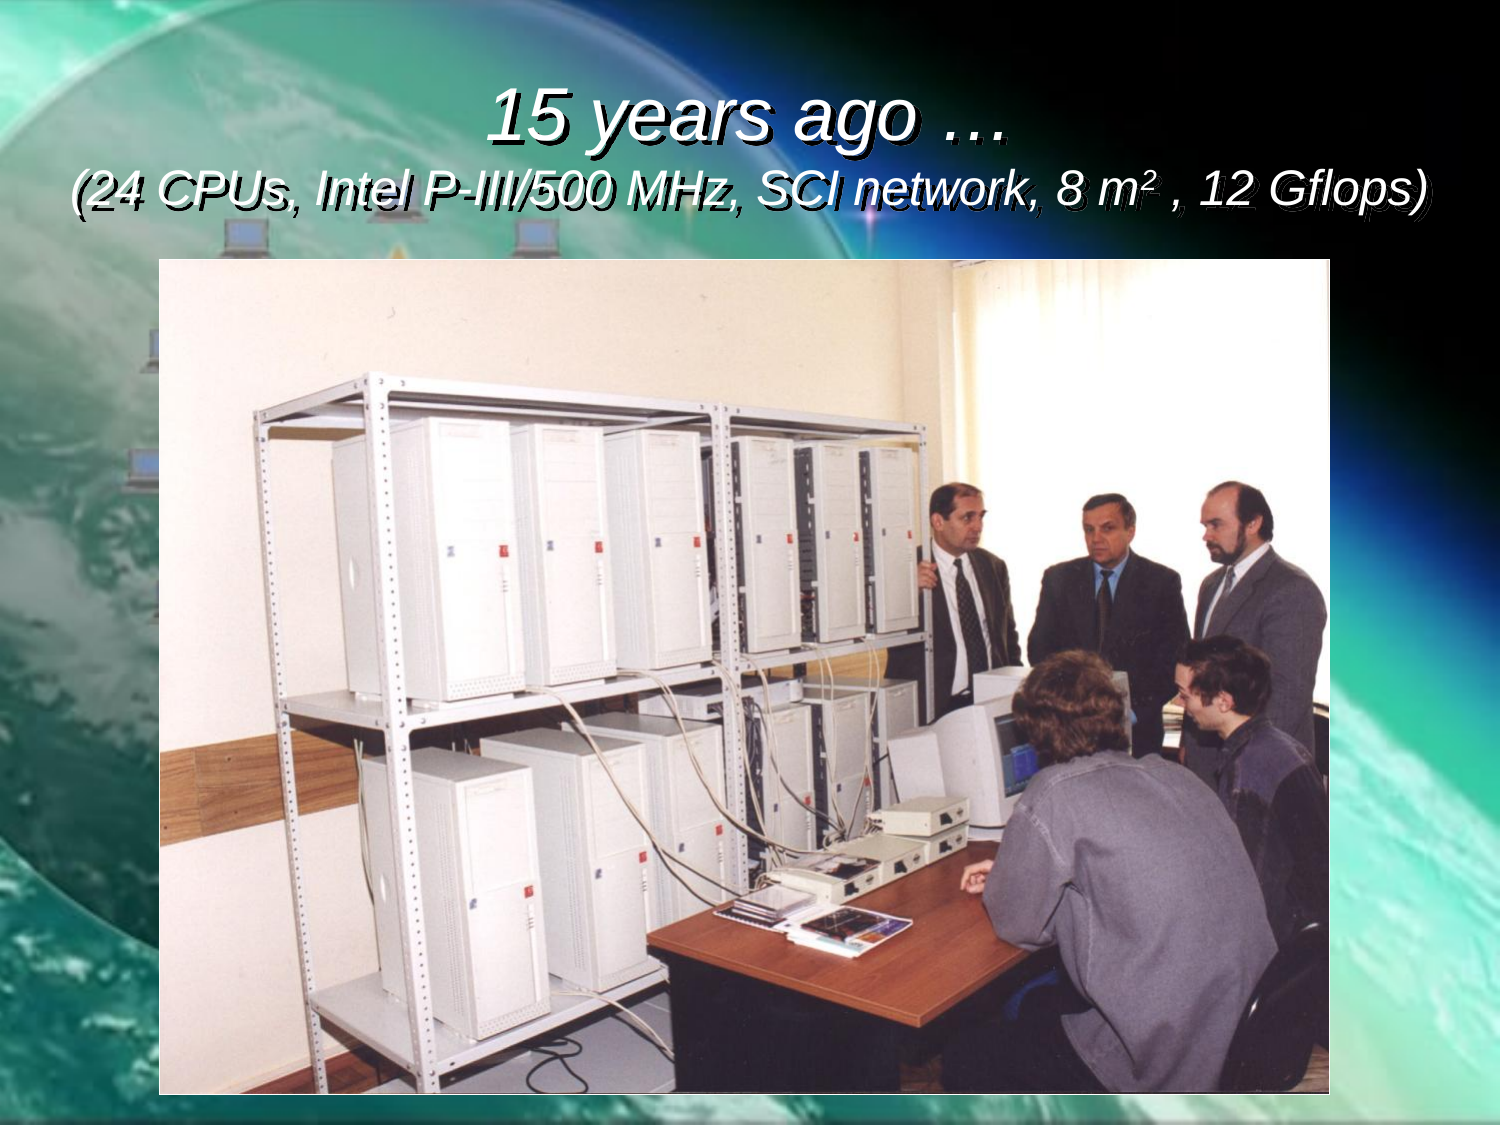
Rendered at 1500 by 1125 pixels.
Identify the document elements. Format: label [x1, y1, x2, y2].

picture [0, 0, 1500, 1125]
list [159, 259, 1330, 1095]
